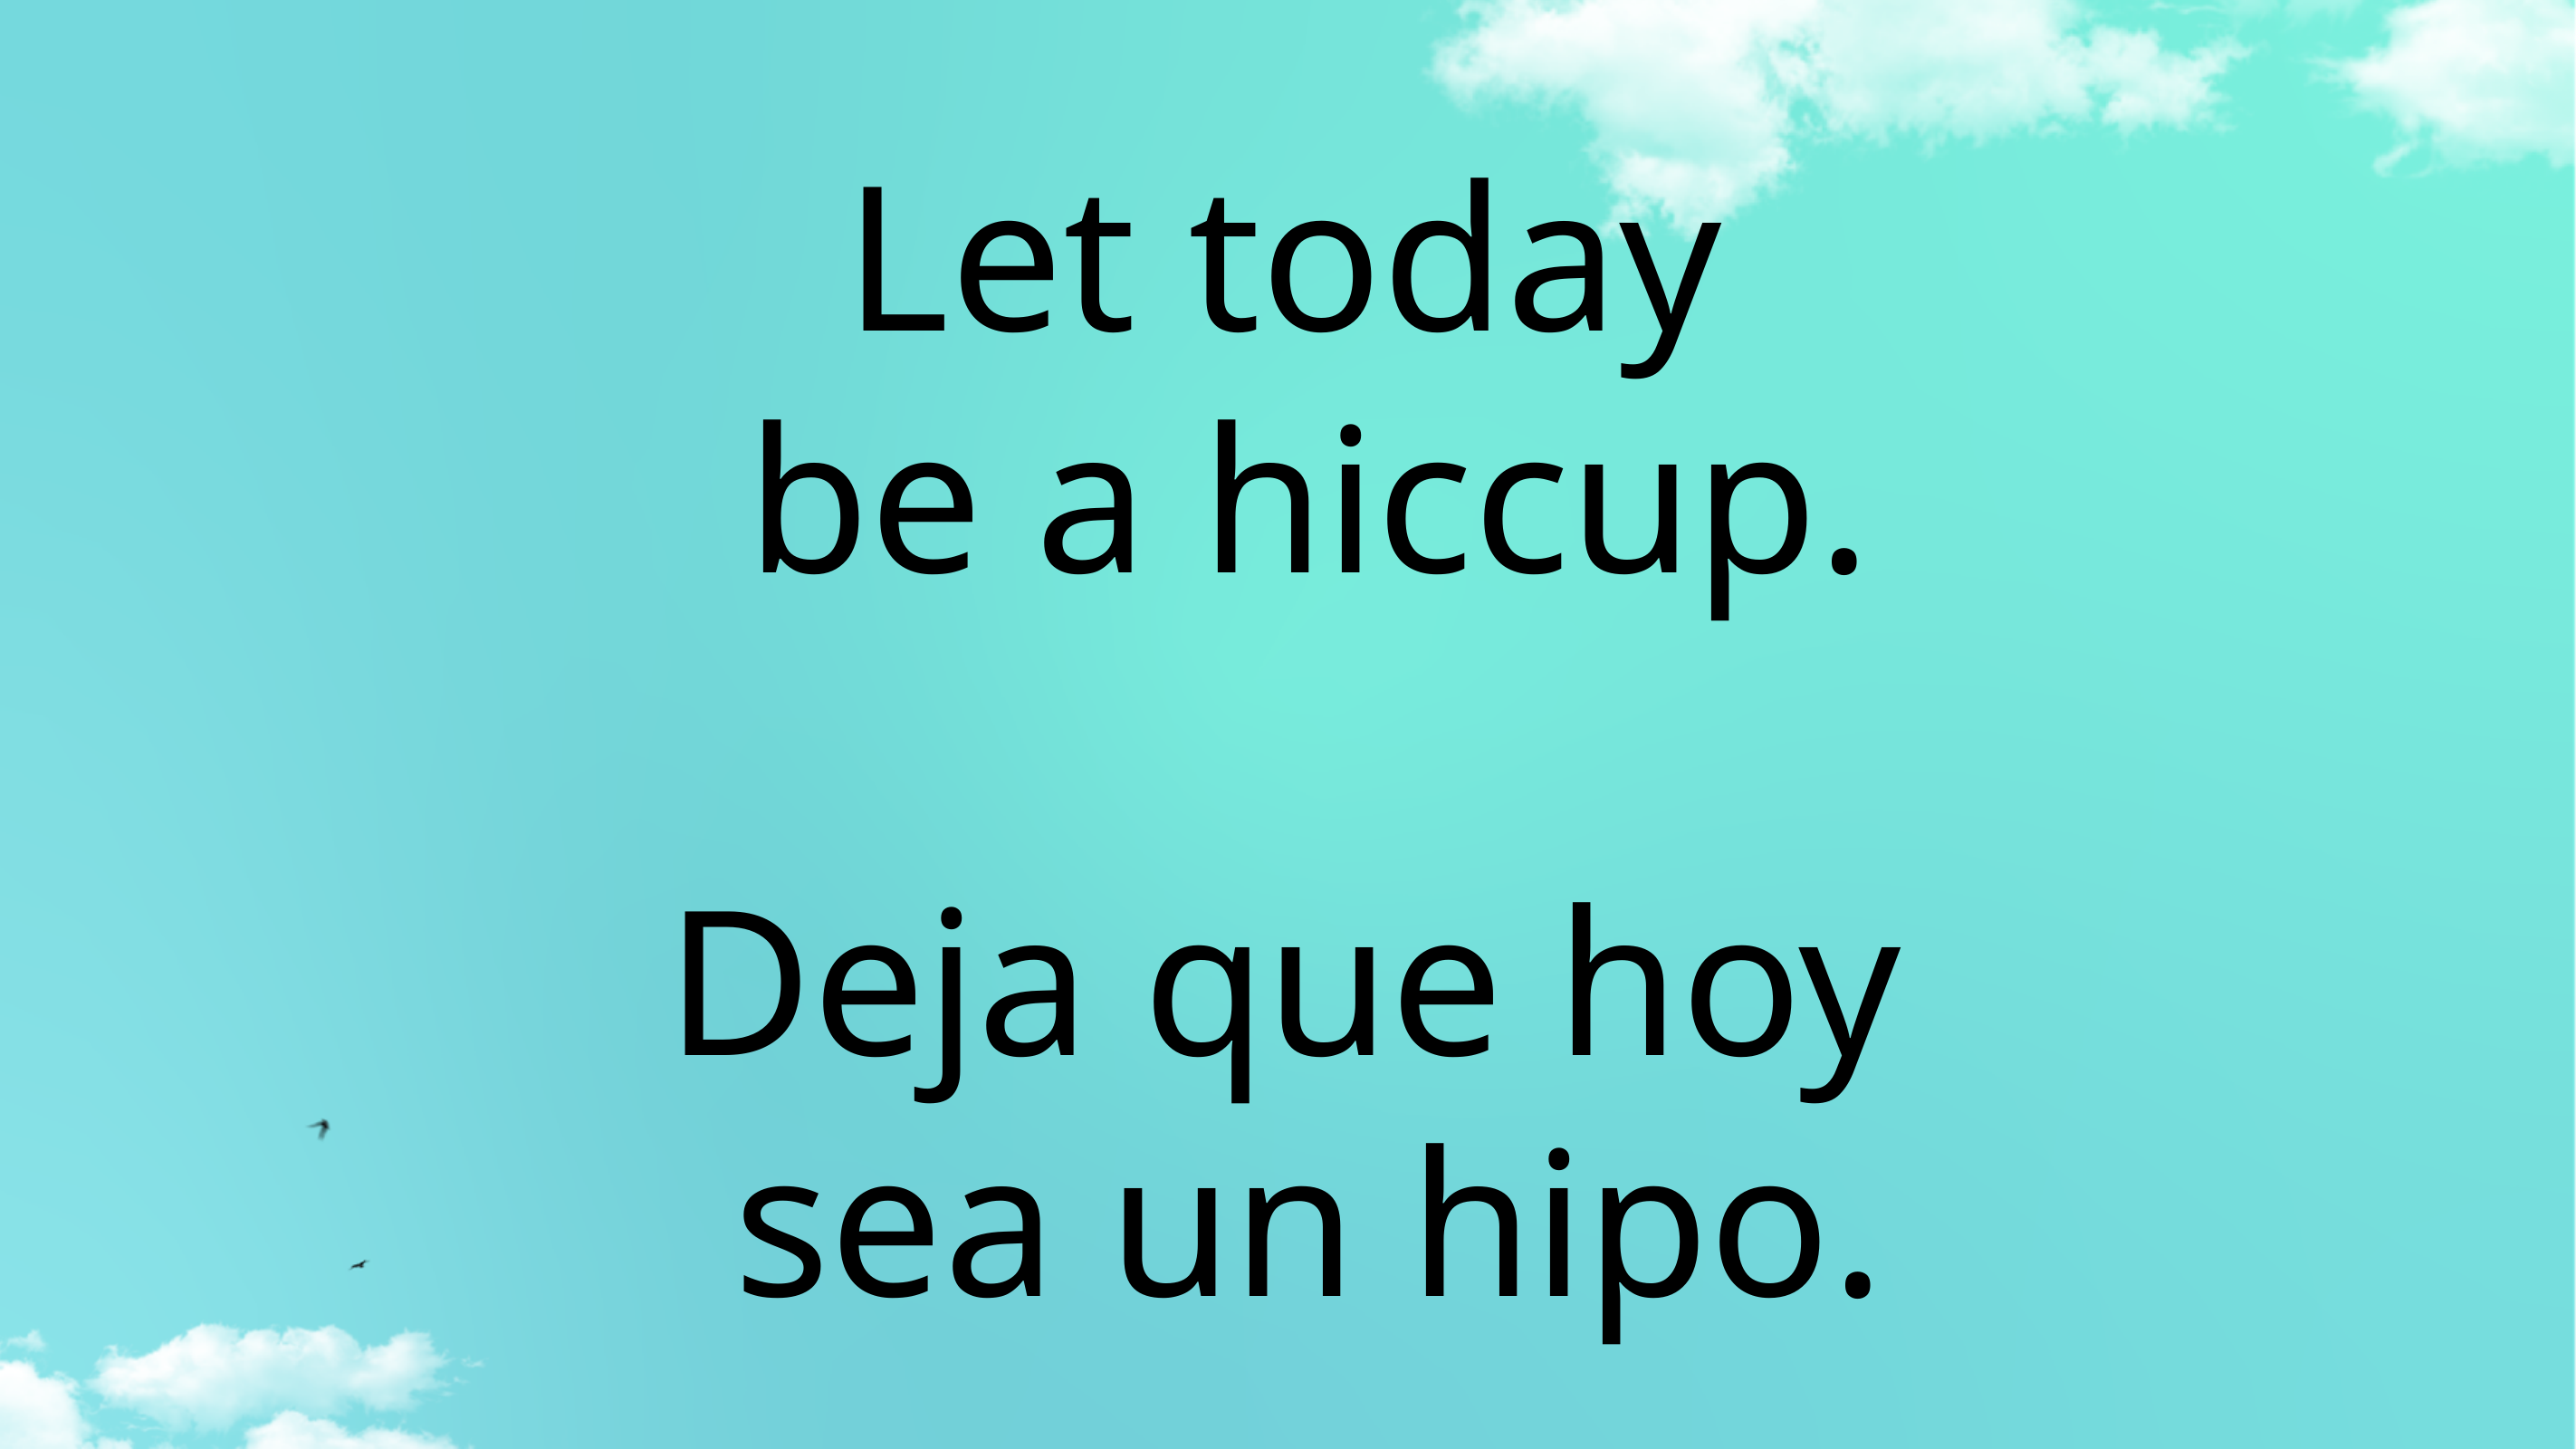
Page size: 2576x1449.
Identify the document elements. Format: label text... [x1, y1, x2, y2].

title Let today be a hiccup. Deja que hoy sea un hipo. [188, 11, 2431, 1449]
picture [0, 0, 2576, 1449]
